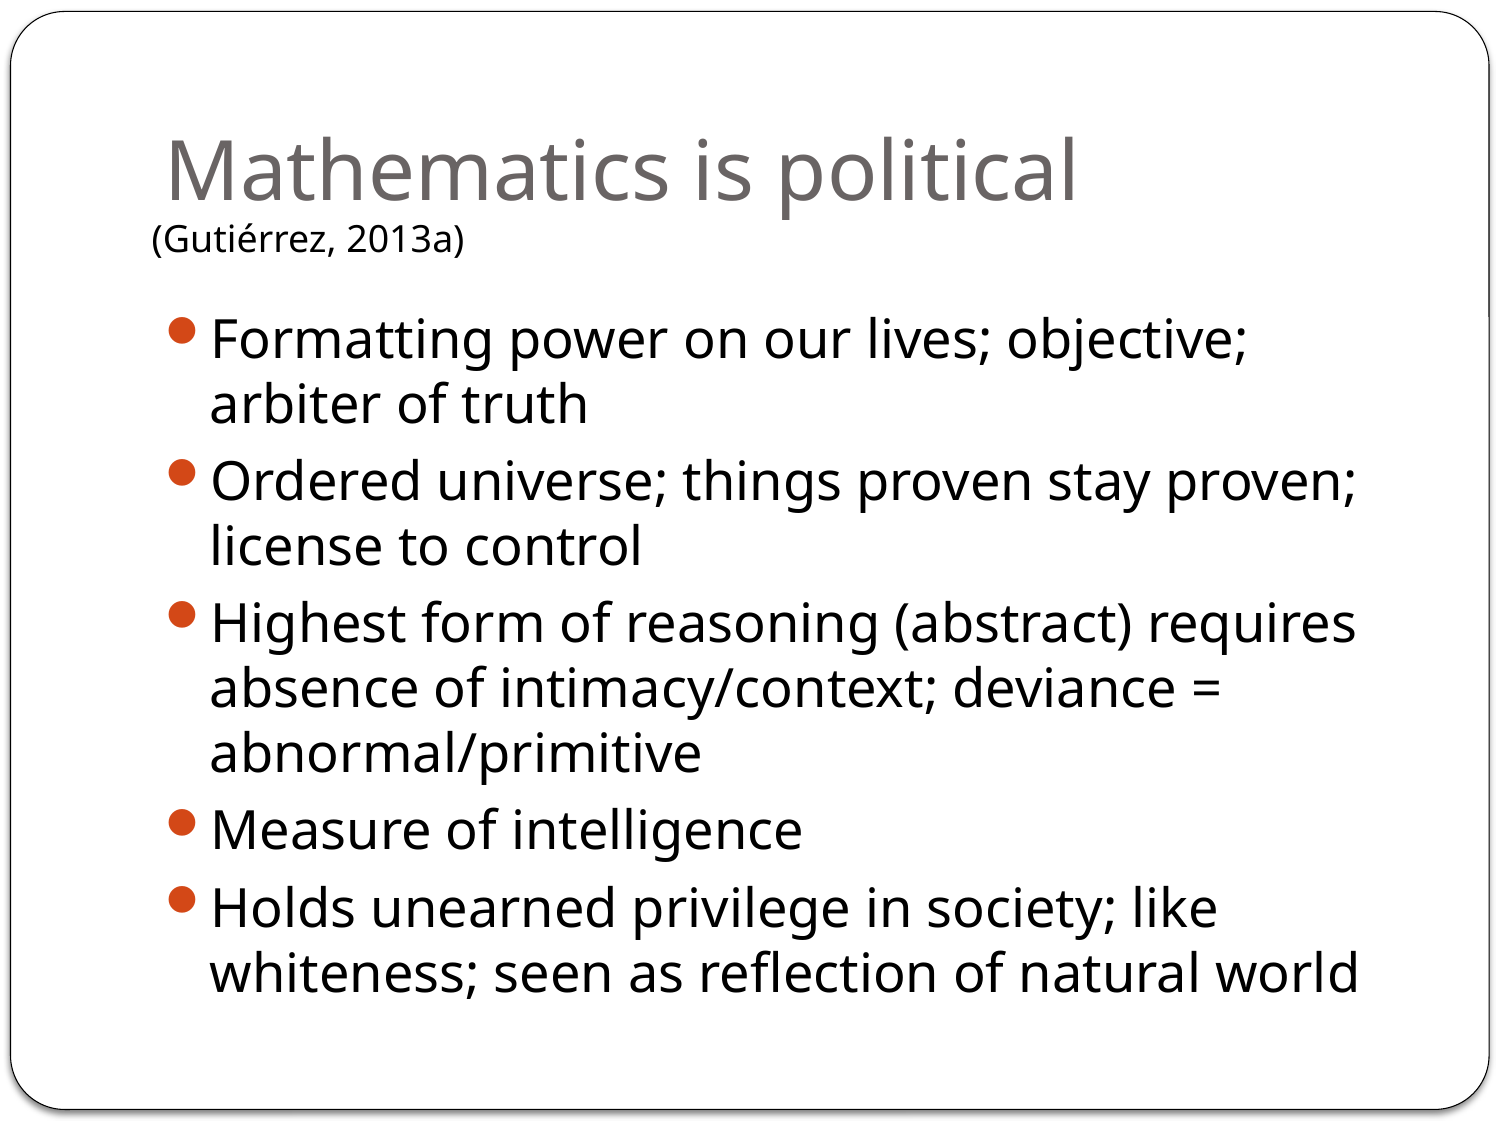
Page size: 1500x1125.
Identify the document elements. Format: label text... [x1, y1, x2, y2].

title Mathematics is political [150, 45, 1425, 233]
text_box (Gutiérrez, 2013a) [136, 207, 480, 267]
list Formatting power on our lives; objective; arbiter of truth Ordered universe; things proven stay proven; license to control Highest form of reasoning (abstract) requires absence of intimacy/context; deviance = abnormal/primitive Measure of intelligence Holds unearned privilege in society; like whiteness; seen as reflection of natural world [150, 296, 1425, 1047]
